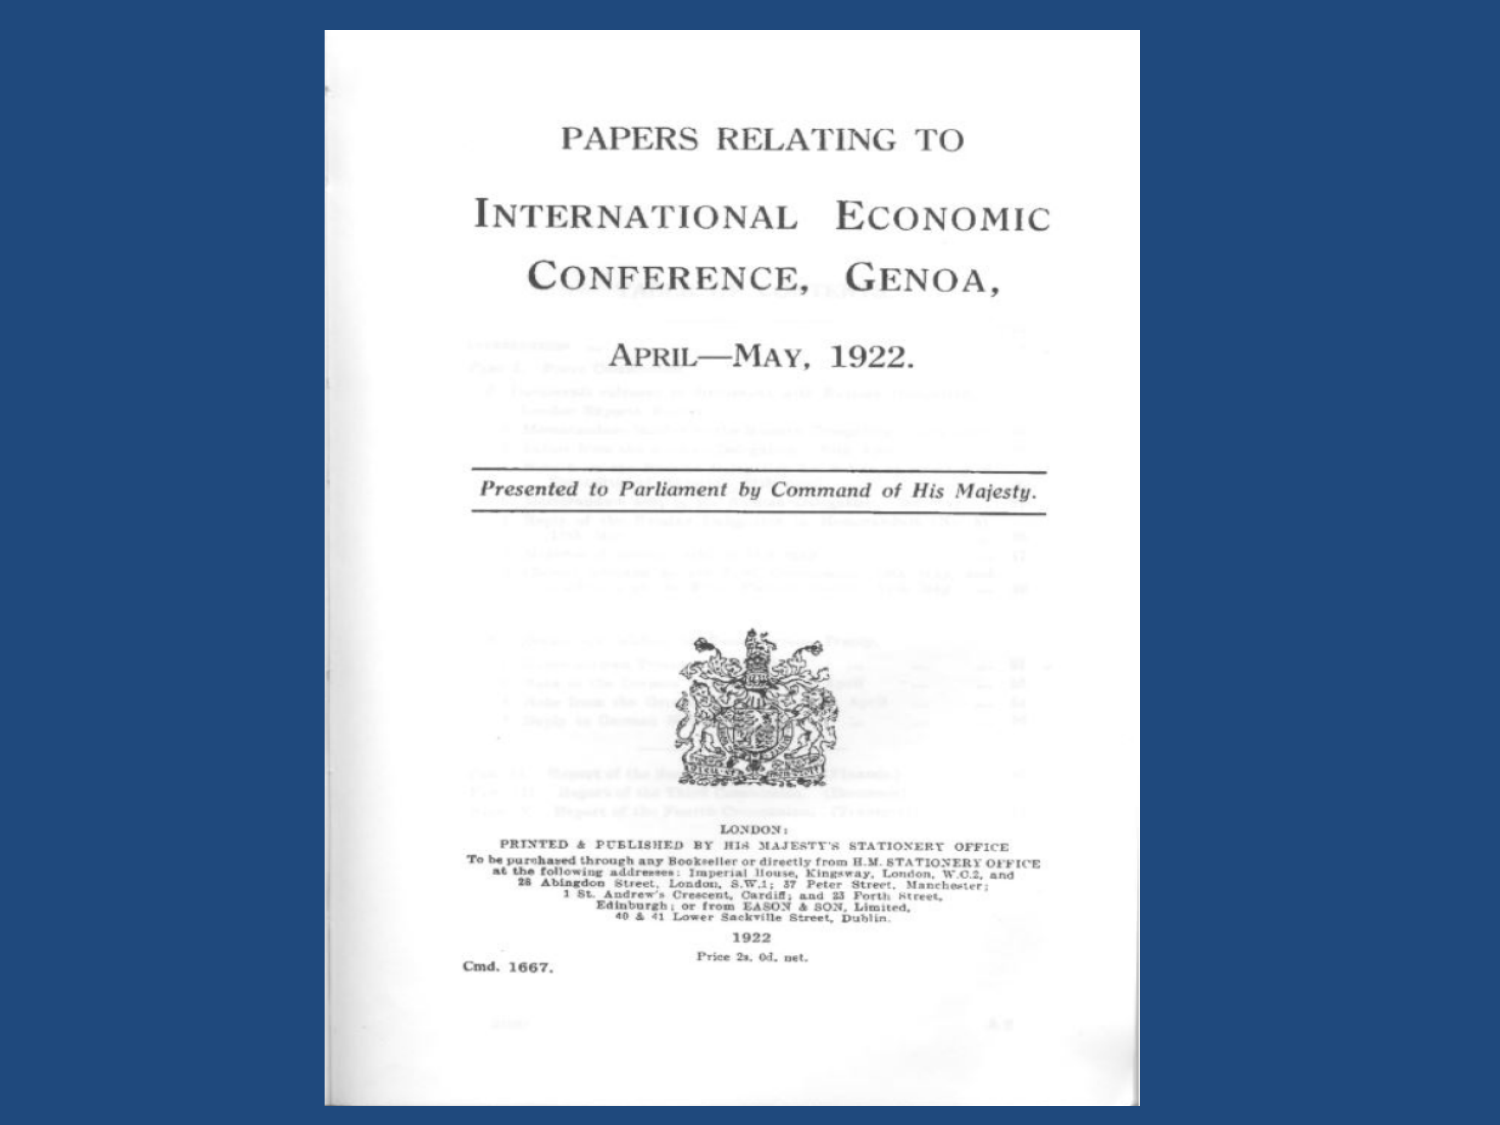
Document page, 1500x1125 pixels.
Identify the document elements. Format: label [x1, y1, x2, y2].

picture [324, 30, 1140, 1107]
